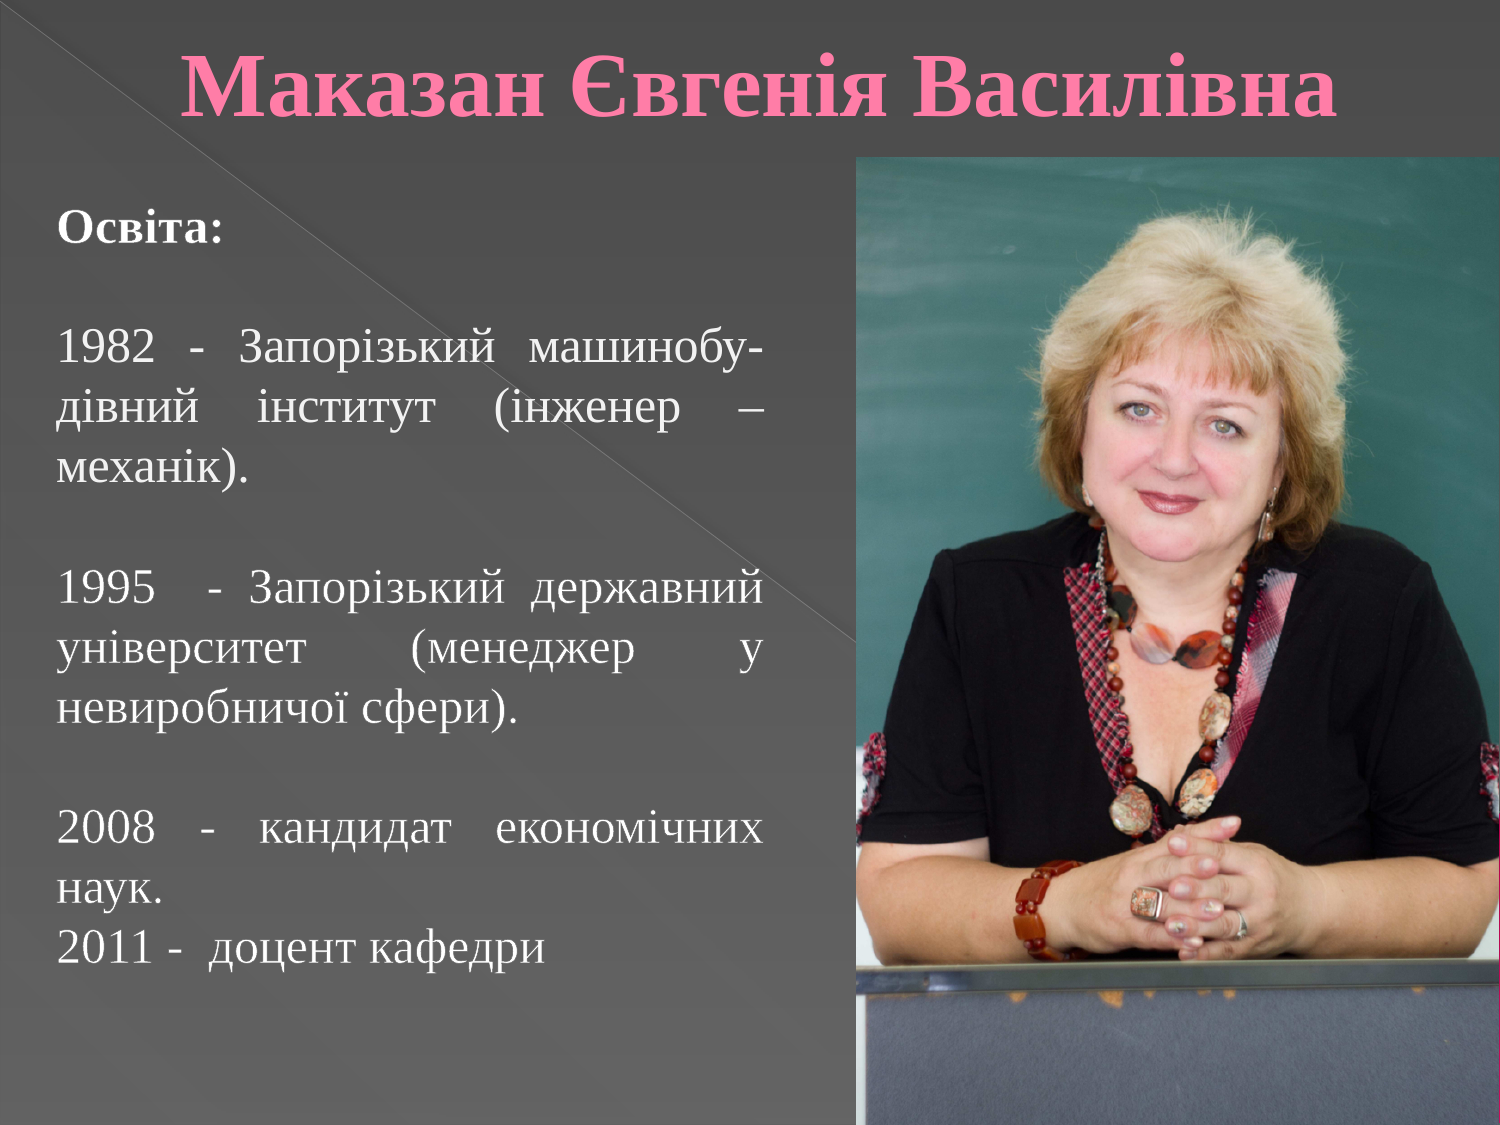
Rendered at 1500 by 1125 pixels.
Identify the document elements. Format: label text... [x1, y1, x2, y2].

subtitle Освіта: 1982 - Запорізький машинобу-дівний інститут (інженер – механік). 1995 - Запорізький державний університет (менеджер у невиробничої сфери). 2008 - кандидат економічних наук. 2011 - доцент кафедри [41, 125, 786, 976]
picture [855, 157, 1499, 1125]
title Маказан Євгенія Василівна [29, 0, 1412, 142]
